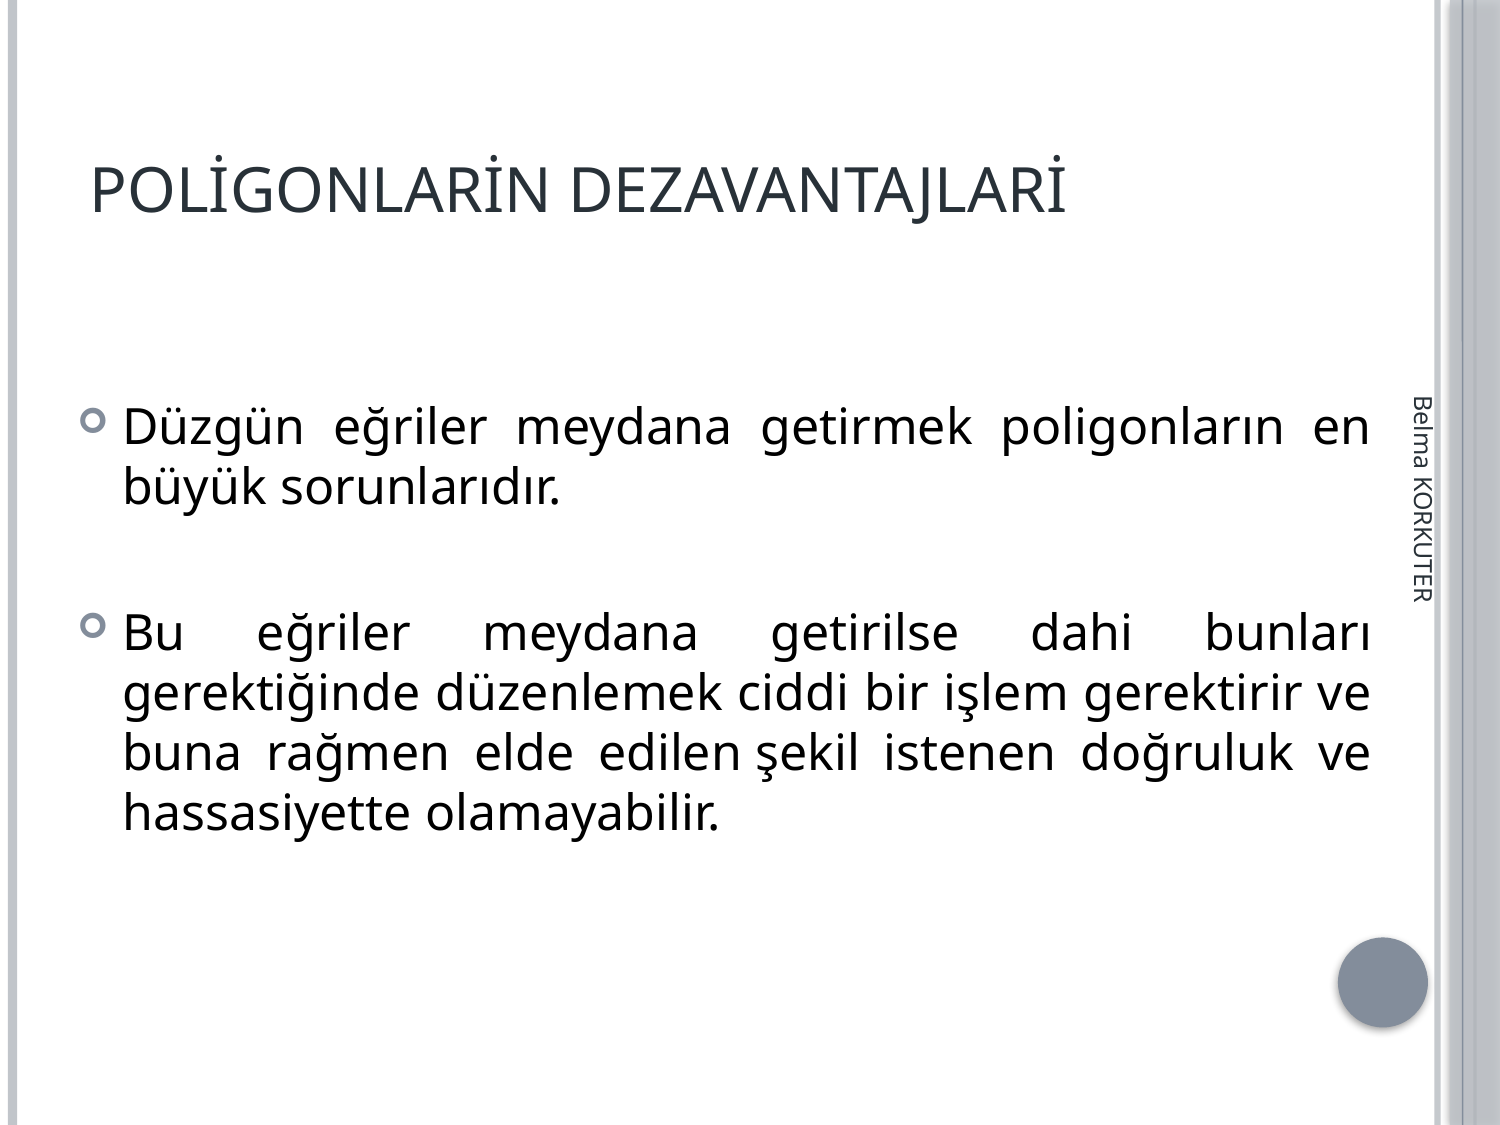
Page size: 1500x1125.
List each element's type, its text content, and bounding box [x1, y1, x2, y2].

footer Belma KORKUTER [1379, 380, 1440, 906]
title Poligonlarin dezavantajlari [75, 45, 1300, 233]
list Düzgün eğriler meydana getirmek poligonların en büyük sorunlarıdır. Bu eğriler meydana getirilse dahi bunları gerektiğinde düzenlemek ciddi bir işlem gerektirir ve buna rağmen elde edilen şekil istenen doğruluk ve hassasiyette olamayabilir. [62, 387, 1388, 975]
